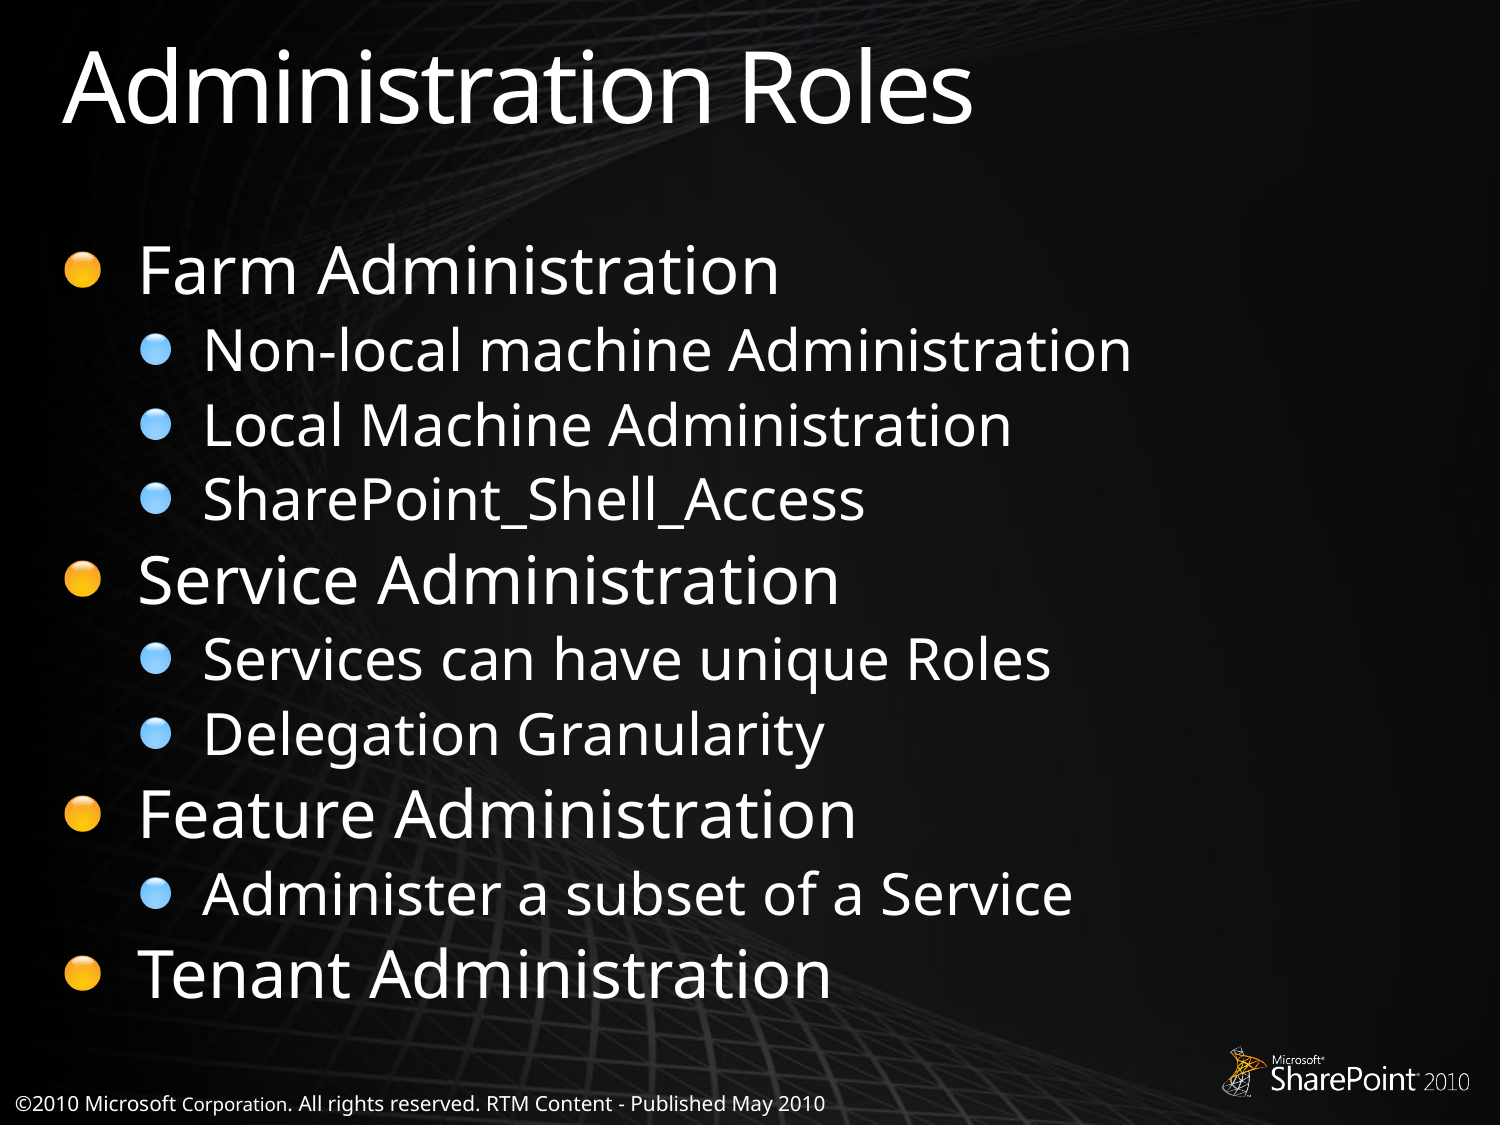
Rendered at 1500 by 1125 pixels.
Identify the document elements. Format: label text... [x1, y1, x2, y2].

picture [0, 0, 1500, 1125]
list Farm Administration Non-local machine Administration Local Machine Administration SharePoint_Shell_Access Service Administration Services can have unique Roles Delegation Granularity Feature Administration Administer a subset of a Service Tenant Administration [62, 237, 1438, 1044]
title Administration Roles [62, 37, 1438, 147]
